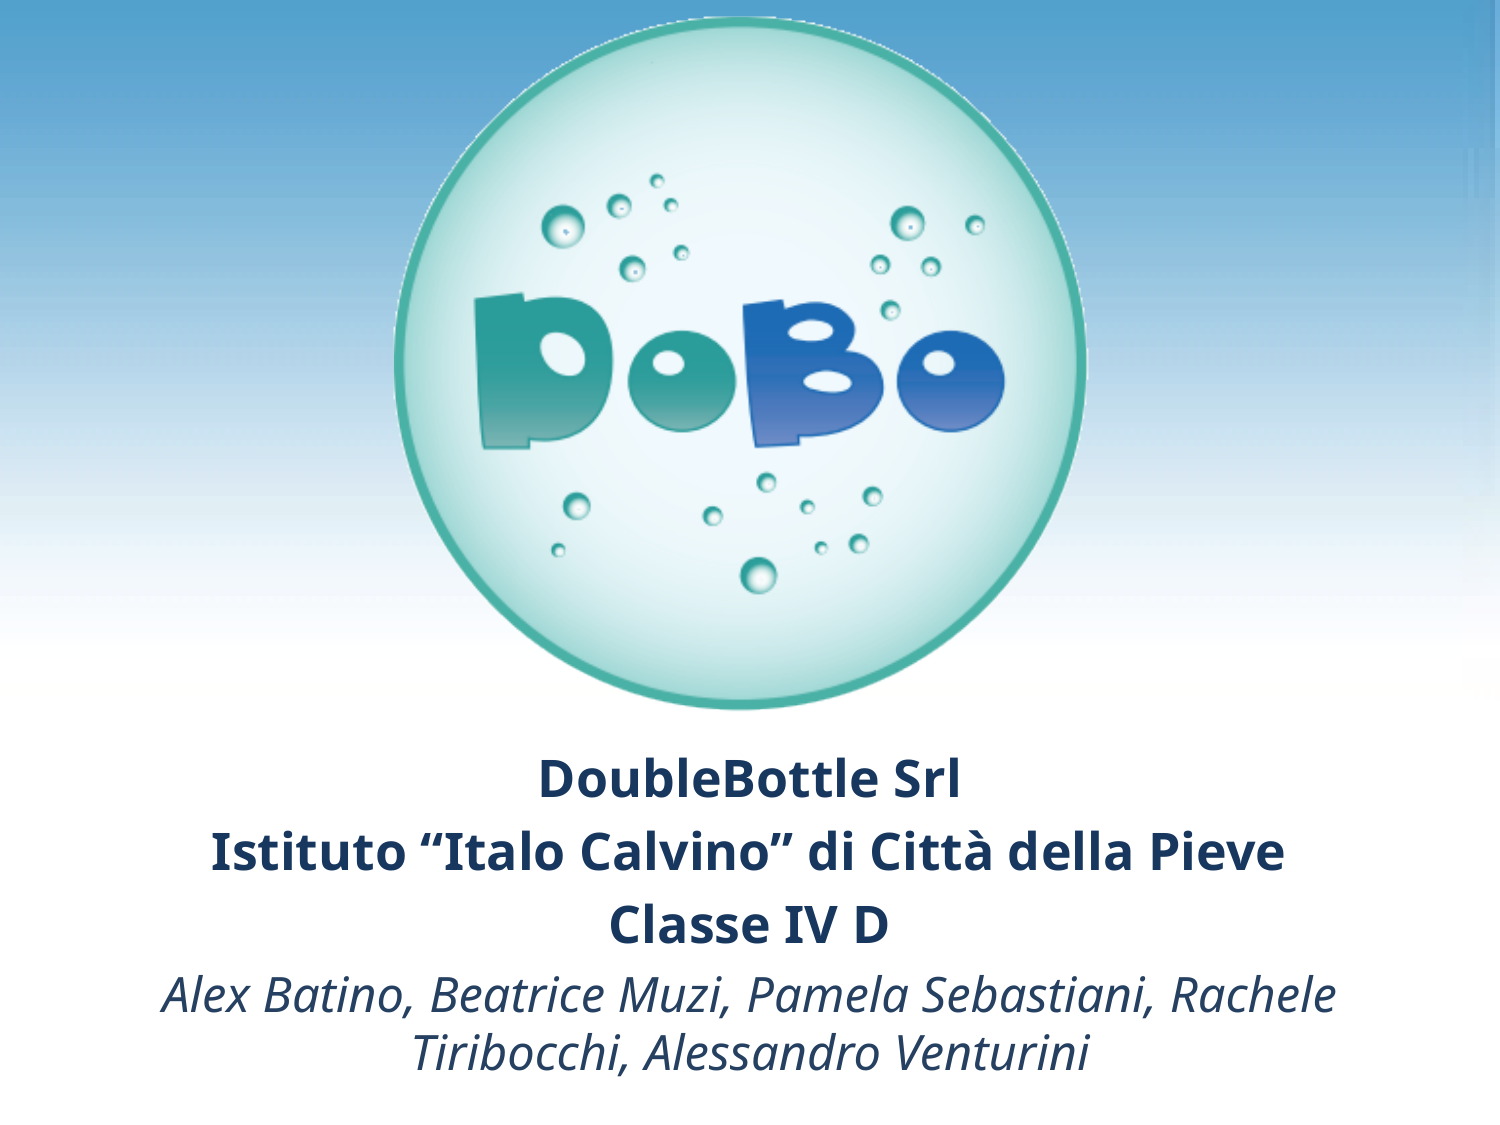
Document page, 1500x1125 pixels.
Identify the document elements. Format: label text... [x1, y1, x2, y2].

picture [234, 0, 1278, 745]
subtitle DoubleBottle Srl Istituto “Italo Calvino” di Città della Pieve Classe IV D Alex Batino, Beatrice Muzi, Pamela Sebastiani, Rachele Tiribocchi, Alessandro Venturini [58, 738, 1442, 1090]
